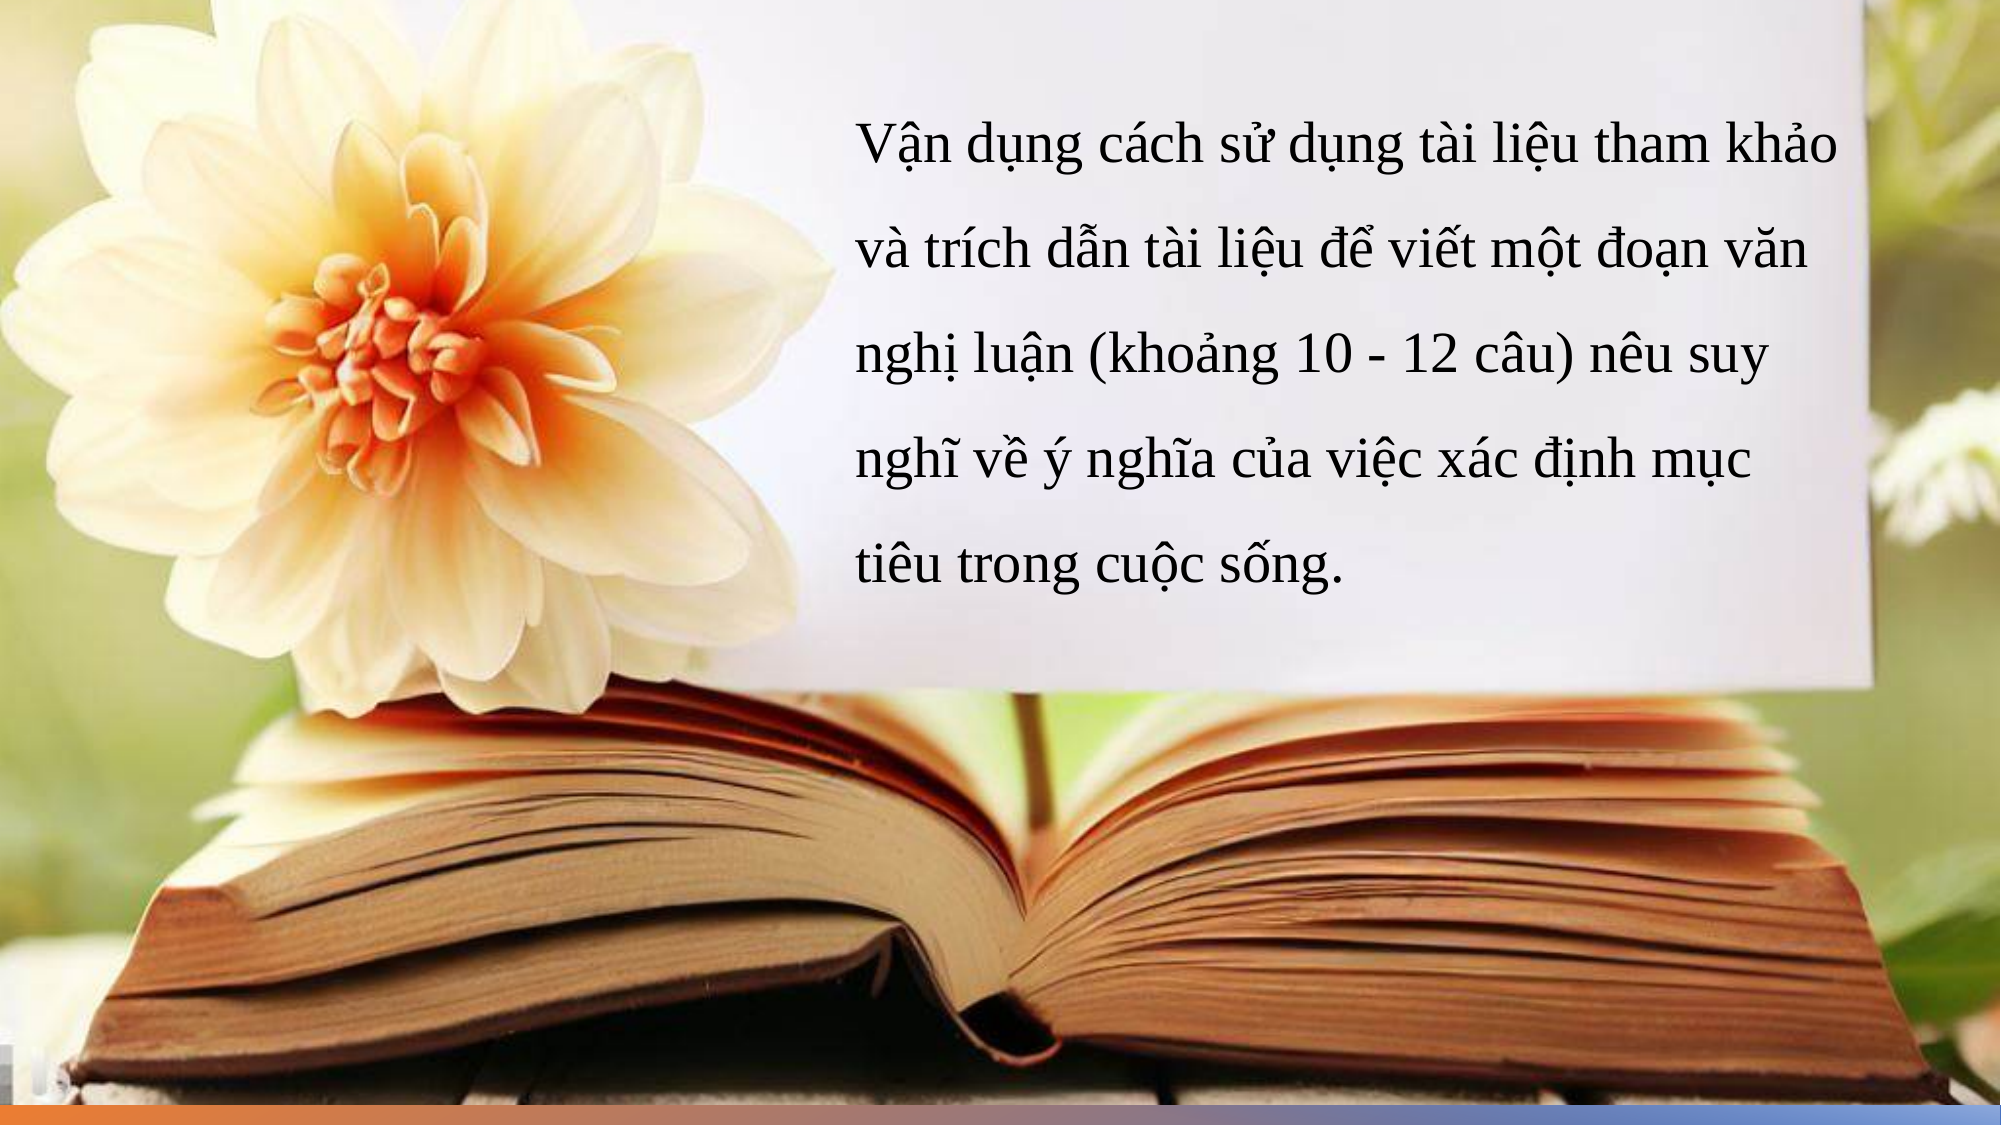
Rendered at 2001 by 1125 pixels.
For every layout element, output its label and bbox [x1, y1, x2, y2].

text_box [0, 1105, 2000, 1125]
list [0, 0, 2000, 1105]
